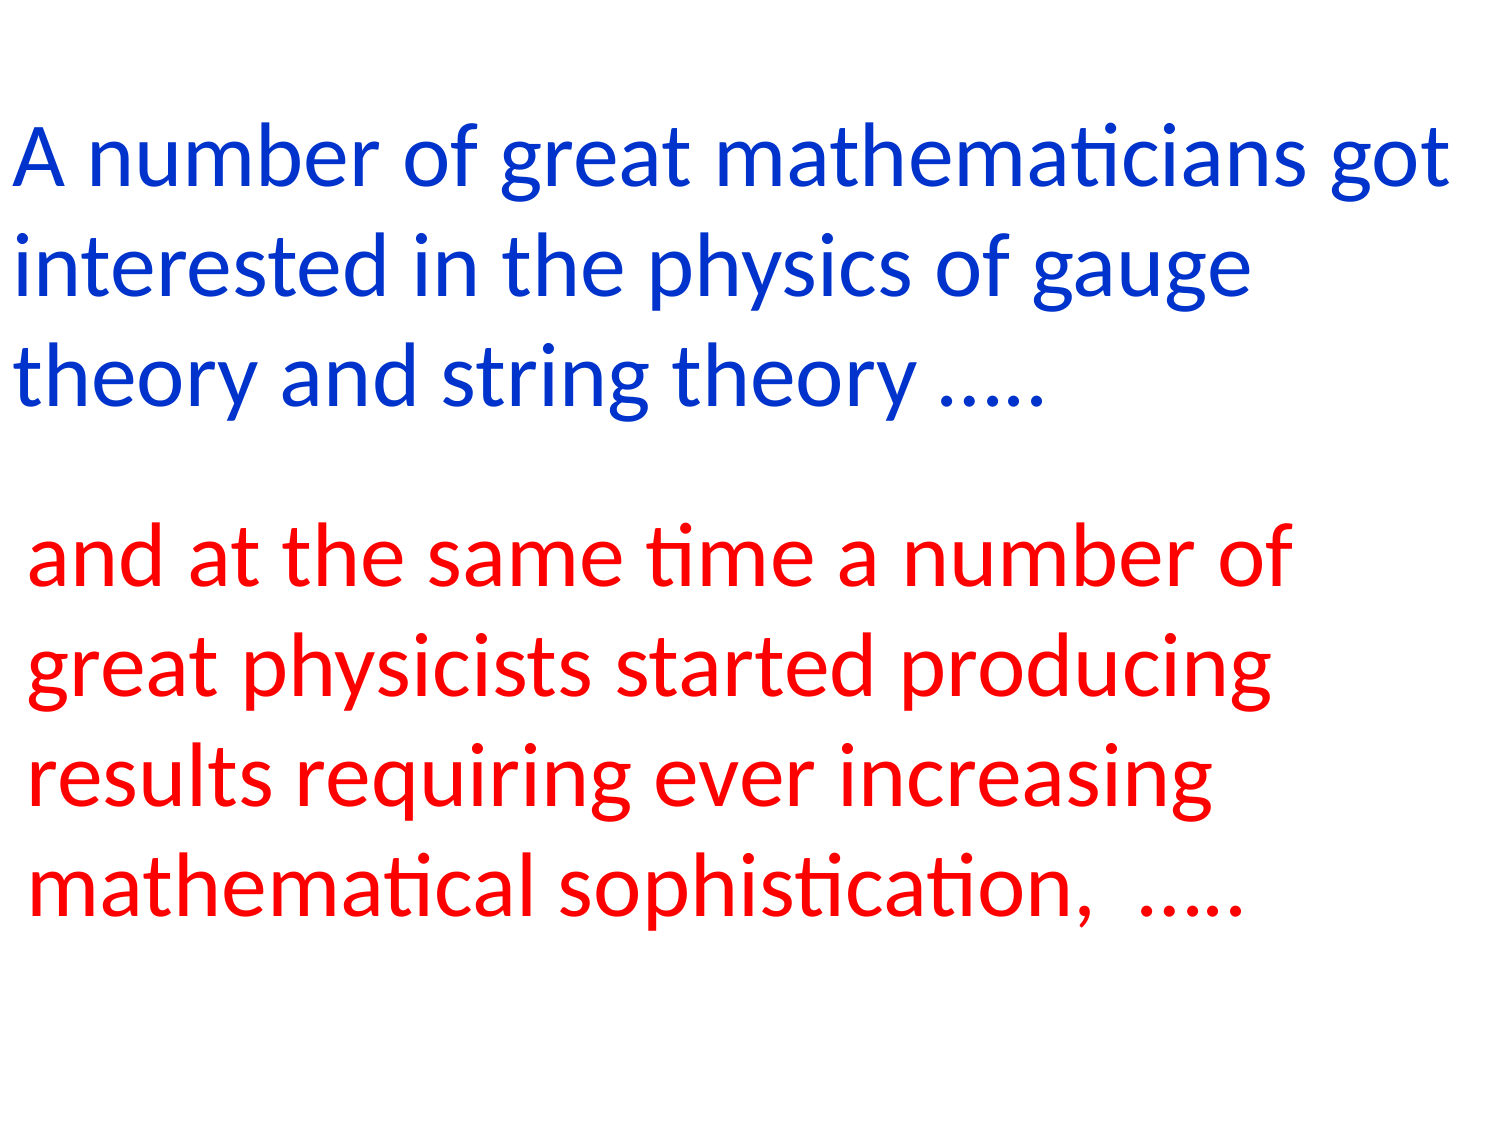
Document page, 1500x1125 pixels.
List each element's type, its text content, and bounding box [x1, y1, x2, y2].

text_box A number of great mathematicians got interested in the physics of gauge theory and string theory ….. [0, 87, 1500, 433]
text_box and at the same time a number of great physicists started producing results requiring ever increasing mathematical sophistication, ….. [11, 487, 1487, 942]
